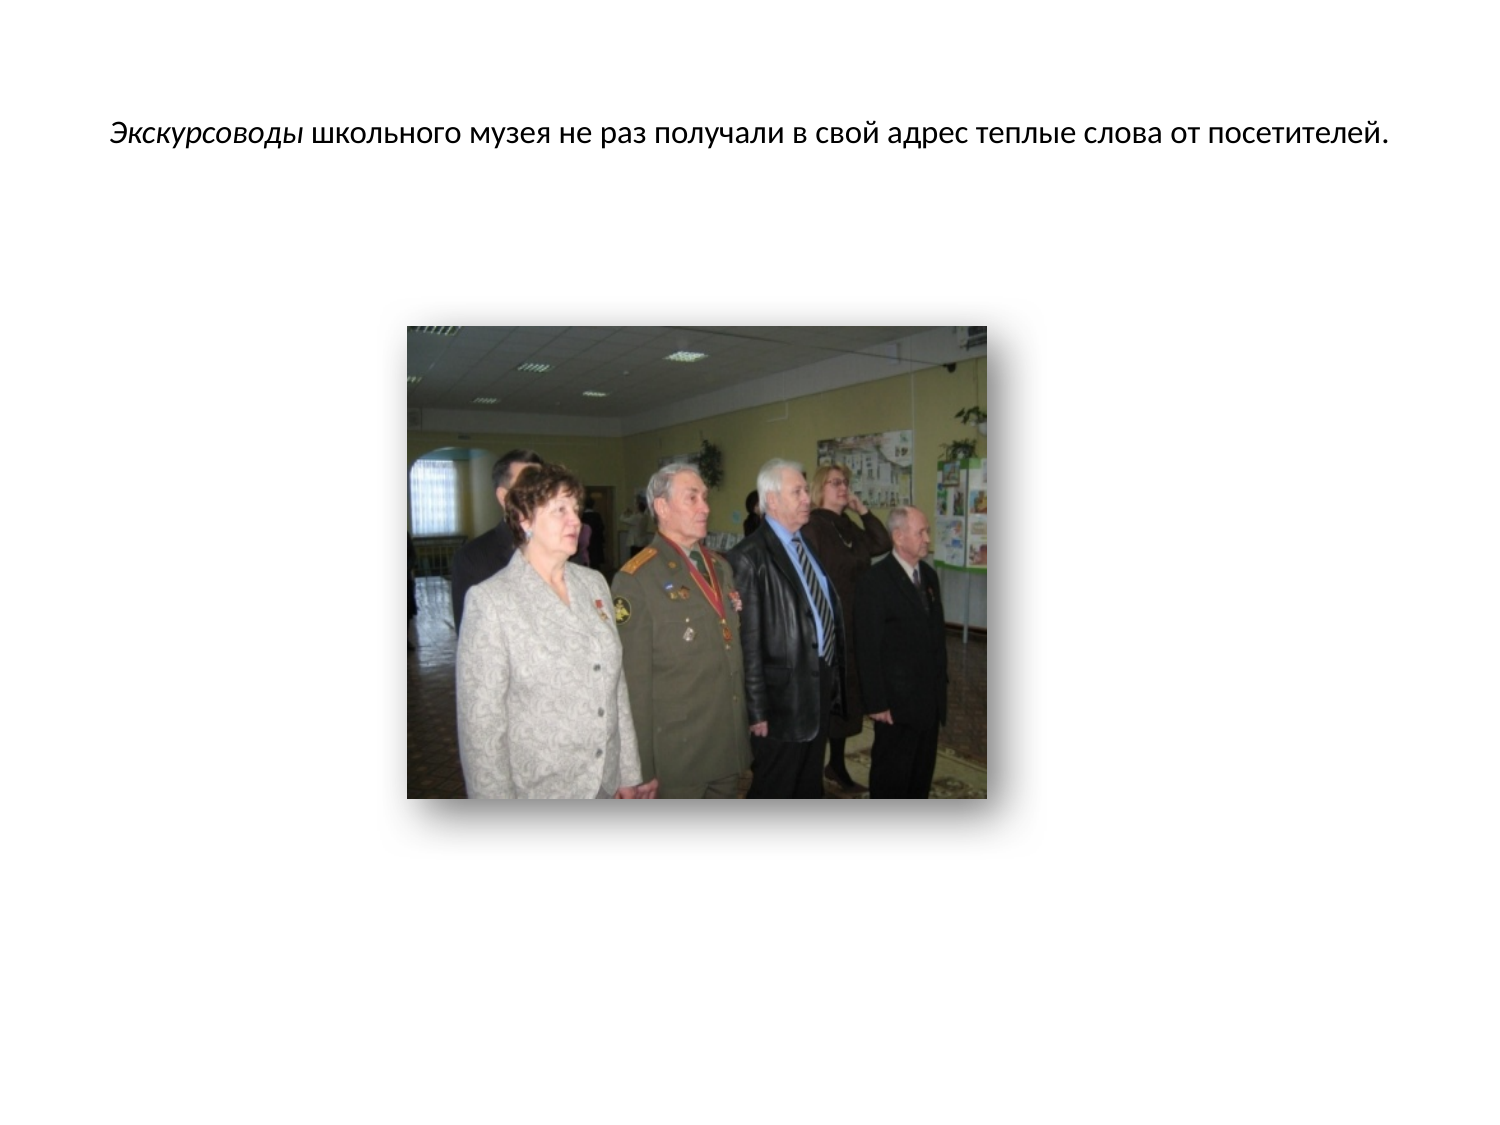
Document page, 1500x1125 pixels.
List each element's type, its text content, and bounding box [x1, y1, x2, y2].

title Экскурсоводы школьного музея не раз получали в свой адрес теплые слова от посетителей. [75, 45, 1425, 233]
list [407, 326, 987, 799]
